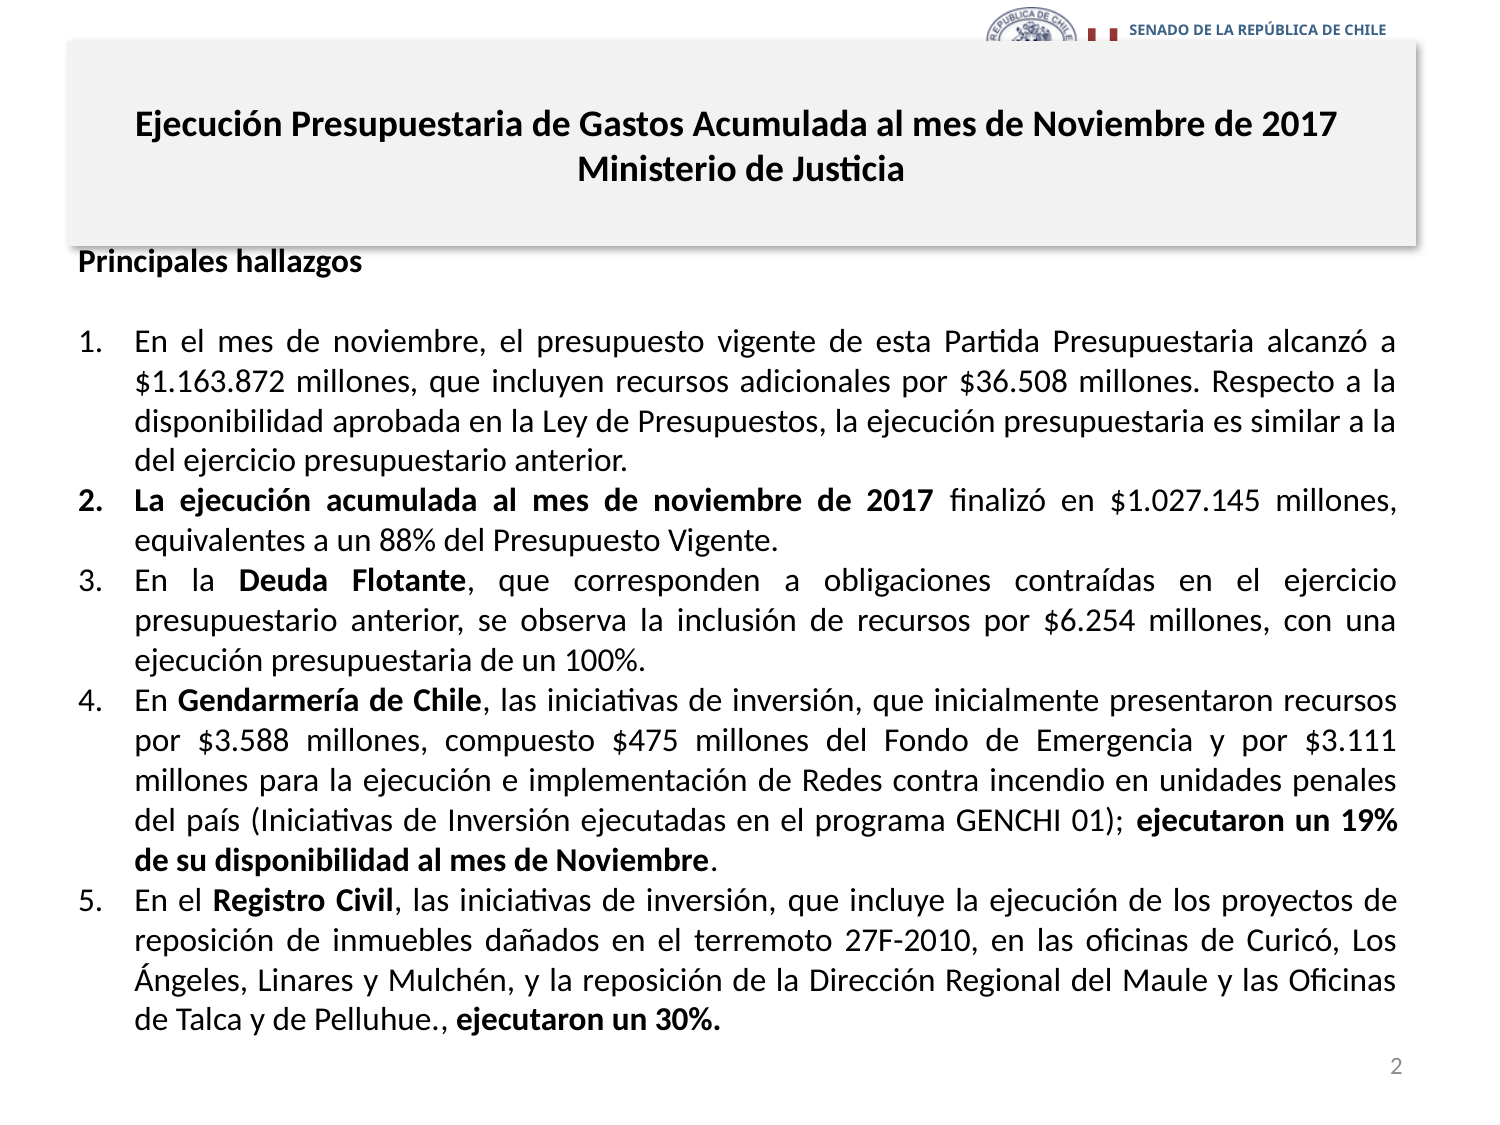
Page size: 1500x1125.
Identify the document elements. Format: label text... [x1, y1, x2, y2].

title Ejecución Presupuestaria de Gastos Acumulada al mes de Noviembre de 2017 Ministerio de Justicia [67, 41, 1415, 246]
picture [986, 7, 1079, 41]
slide_number 2 [1067, 1035, 1418, 1095]
text_box Principales hallazgos En el mes de noviembre, el presupuesto vigente de esta Partida Presupuestaria alcanzó a $1.163.872 millones, que incluyen recursos adicionales por $36.508 millones. Respecto a la disponibilidad aprobada en la Ley de Presupuestos, la ejecución presupuestaria es similar a la del ejercicio presupuestario anterior. La ejecución acumulada al mes de noviembre de 2017 finalizó en $1.027.145 millones, equivalentes a un 88% del Presupuesto Vigente. En la Deuda Flotante, que corresponden a obligaciones contraídas en el ejercicio presupuestario anterior, se observa la inclusión de recursos por $6.254 millones, con una ejecución presupuestaria de un 100%. En Gendarmería de Chile, las iniciativas de inversión, que inicialmente presentaron recursos por $3.588 millones, compuesto $475 millones del Fondo de Emergencia y por $3.111 millones para la ejecución e implementación de Redes contra incendio en unidades penales del país (Iniciativas de Inversión ejecutadas en el programa GENCHI 01); ejecutaron un 19% de su disponibilidad al mes de Noviembre. En el Registro Civil, las iniciativas de inversión, que incluye la ejecución de los proyectos de reposición de inmuebles dañados en el terremoto 27F-2010, en las oficinas de Curicó, Los Ángeles, Linares y Mulchén, y la reposición de la Dirección Regional del Maule y las Oficinas de Talca y de Pelluhue., ejecutaron un 30%. [63, 231, 1414, 1094]
